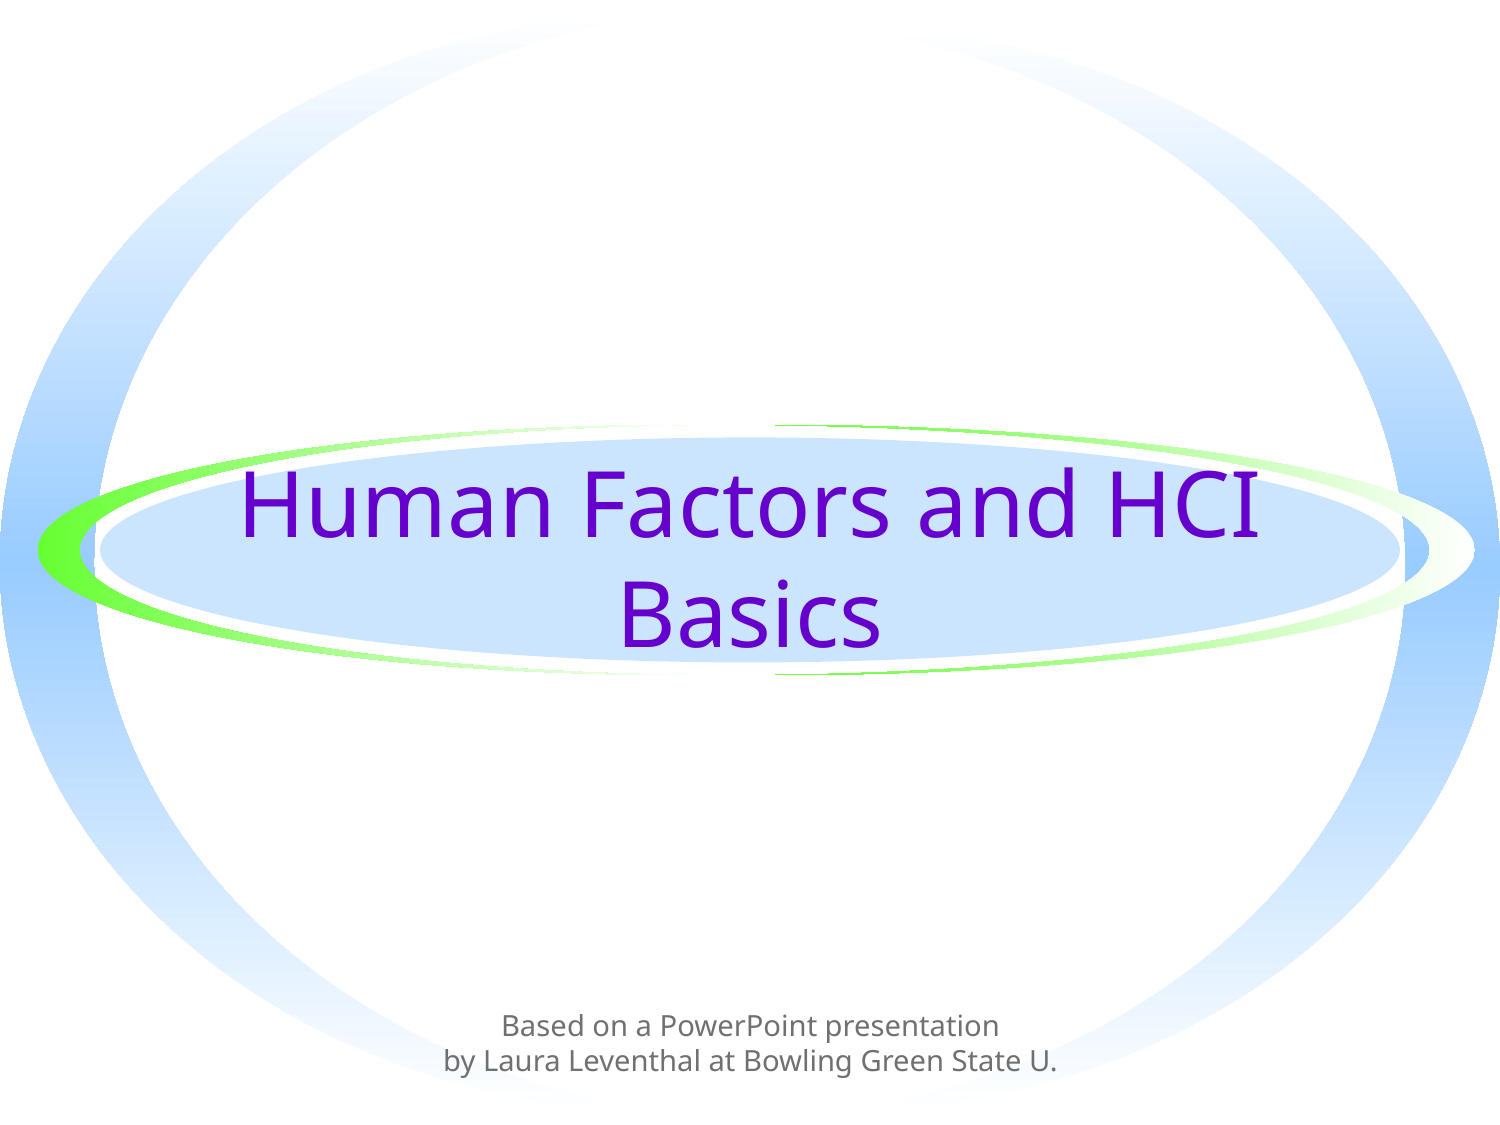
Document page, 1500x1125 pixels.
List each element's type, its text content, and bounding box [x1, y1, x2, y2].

text_box Based on a PowerPoint presentation by Laura Leventhal at Bowling Green State U. [428, 1000, 1074, 1085]
title Human Factors and HCI Basics [112, 462, 1388, 651]
